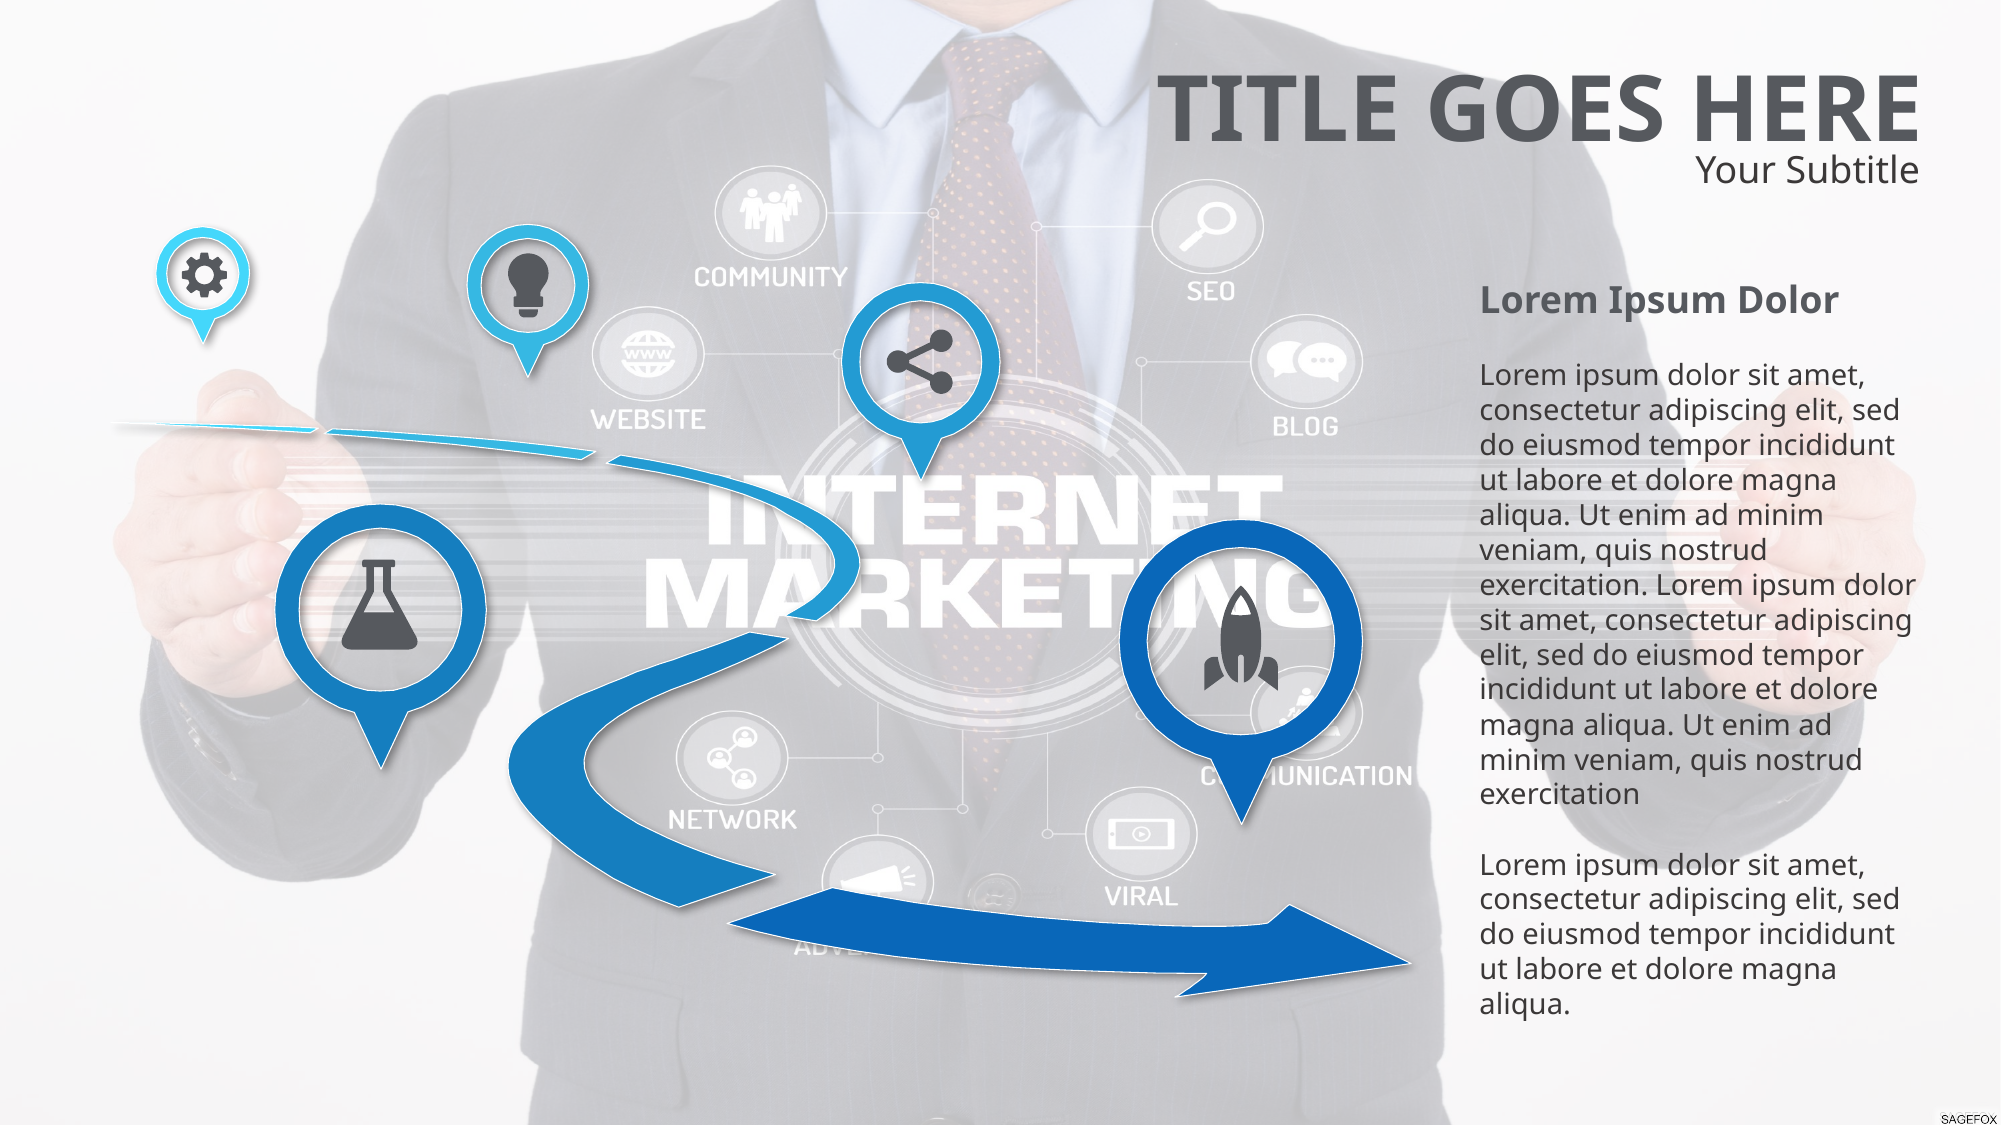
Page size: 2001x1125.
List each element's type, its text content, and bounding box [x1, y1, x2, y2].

text_box [841, 282, 1001, 481]
text_box [1119, 519, 1363, 825]
text_box [606, 455, 860, 621]
text_box [274, 503, 487, 770]
text_box [325, 428, 596, 460]
text_box [886, 329, 953, 394]
text_box Lorem Ipsum Dolor Lorem ipsum dolor sit amet, consectetur adipiscing elit, sed do eiusmod tempor incididunt ut labore et dolore magna aliqua. Ut enim ad minim veniam, quis nostrud exercitation. Lorem ipsum dolor sit amet, consectetur adipiscing elit, sed do eiusmod tempor incididunt ut labore et dolore magna aliqua. Ut enim ad minim veniam, quis nostrud exercitation Lorem ipsum dolor sit amet, consectetur adipiscing elit, sed do eiusmod tempor incididunt ut labore et dolore magna aliqua. [1464, 268, 1940, 1028]
text_box [155, 226, 250, 345]
text_box [341, 559, 418, 650]
text_box [466, 224, 589, 378]
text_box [1204, 585, 1278, 691]
text_box [507, 632, 789, 908]
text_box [1035, 42, 1939, 199]
text_box [110, 422, 319, 433]
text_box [508, 253, 549, 318]
text_box [727, 887, 1412, 998]
picture [1938, 1114, 1999, 1125]
text_box [181, 252, 227, 298]
